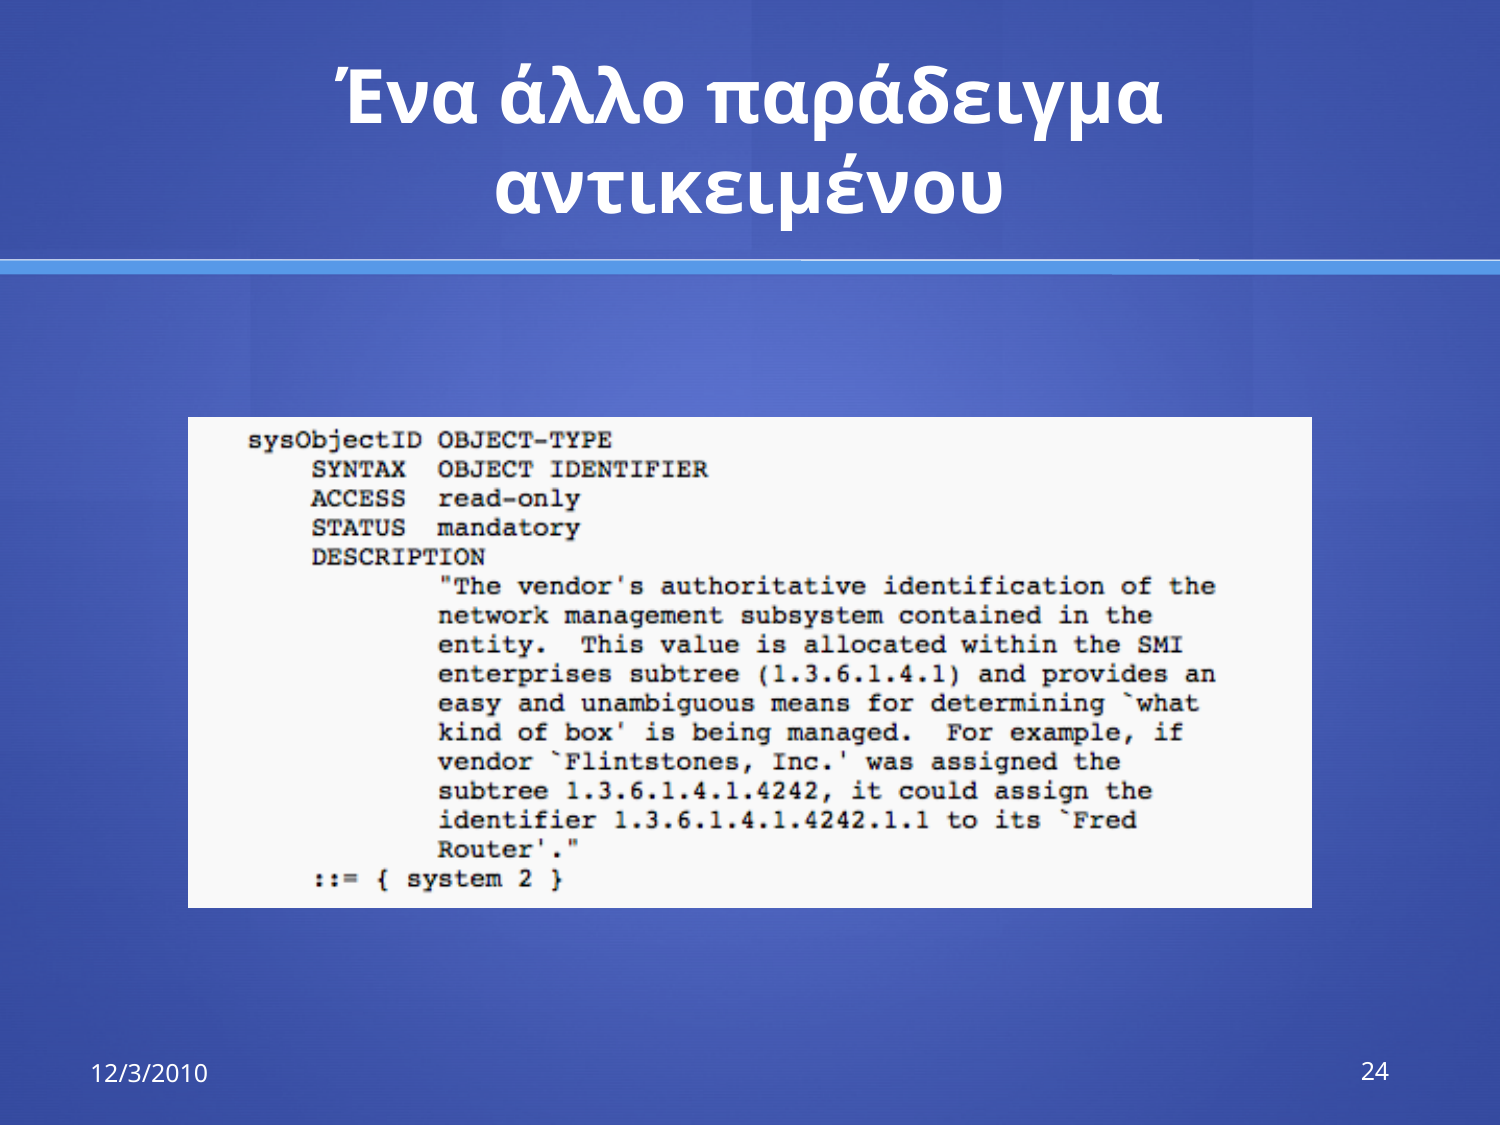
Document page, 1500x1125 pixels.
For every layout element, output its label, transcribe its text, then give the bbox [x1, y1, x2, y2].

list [187, 416, 1313, 909]
title Ένα άλλο παράδειγμα αντικειμένου [75, 45, 1425, 233]
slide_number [75, 1042, 425, 1103]
slide_number 24 [1325, 1042, 1425, 1103]
